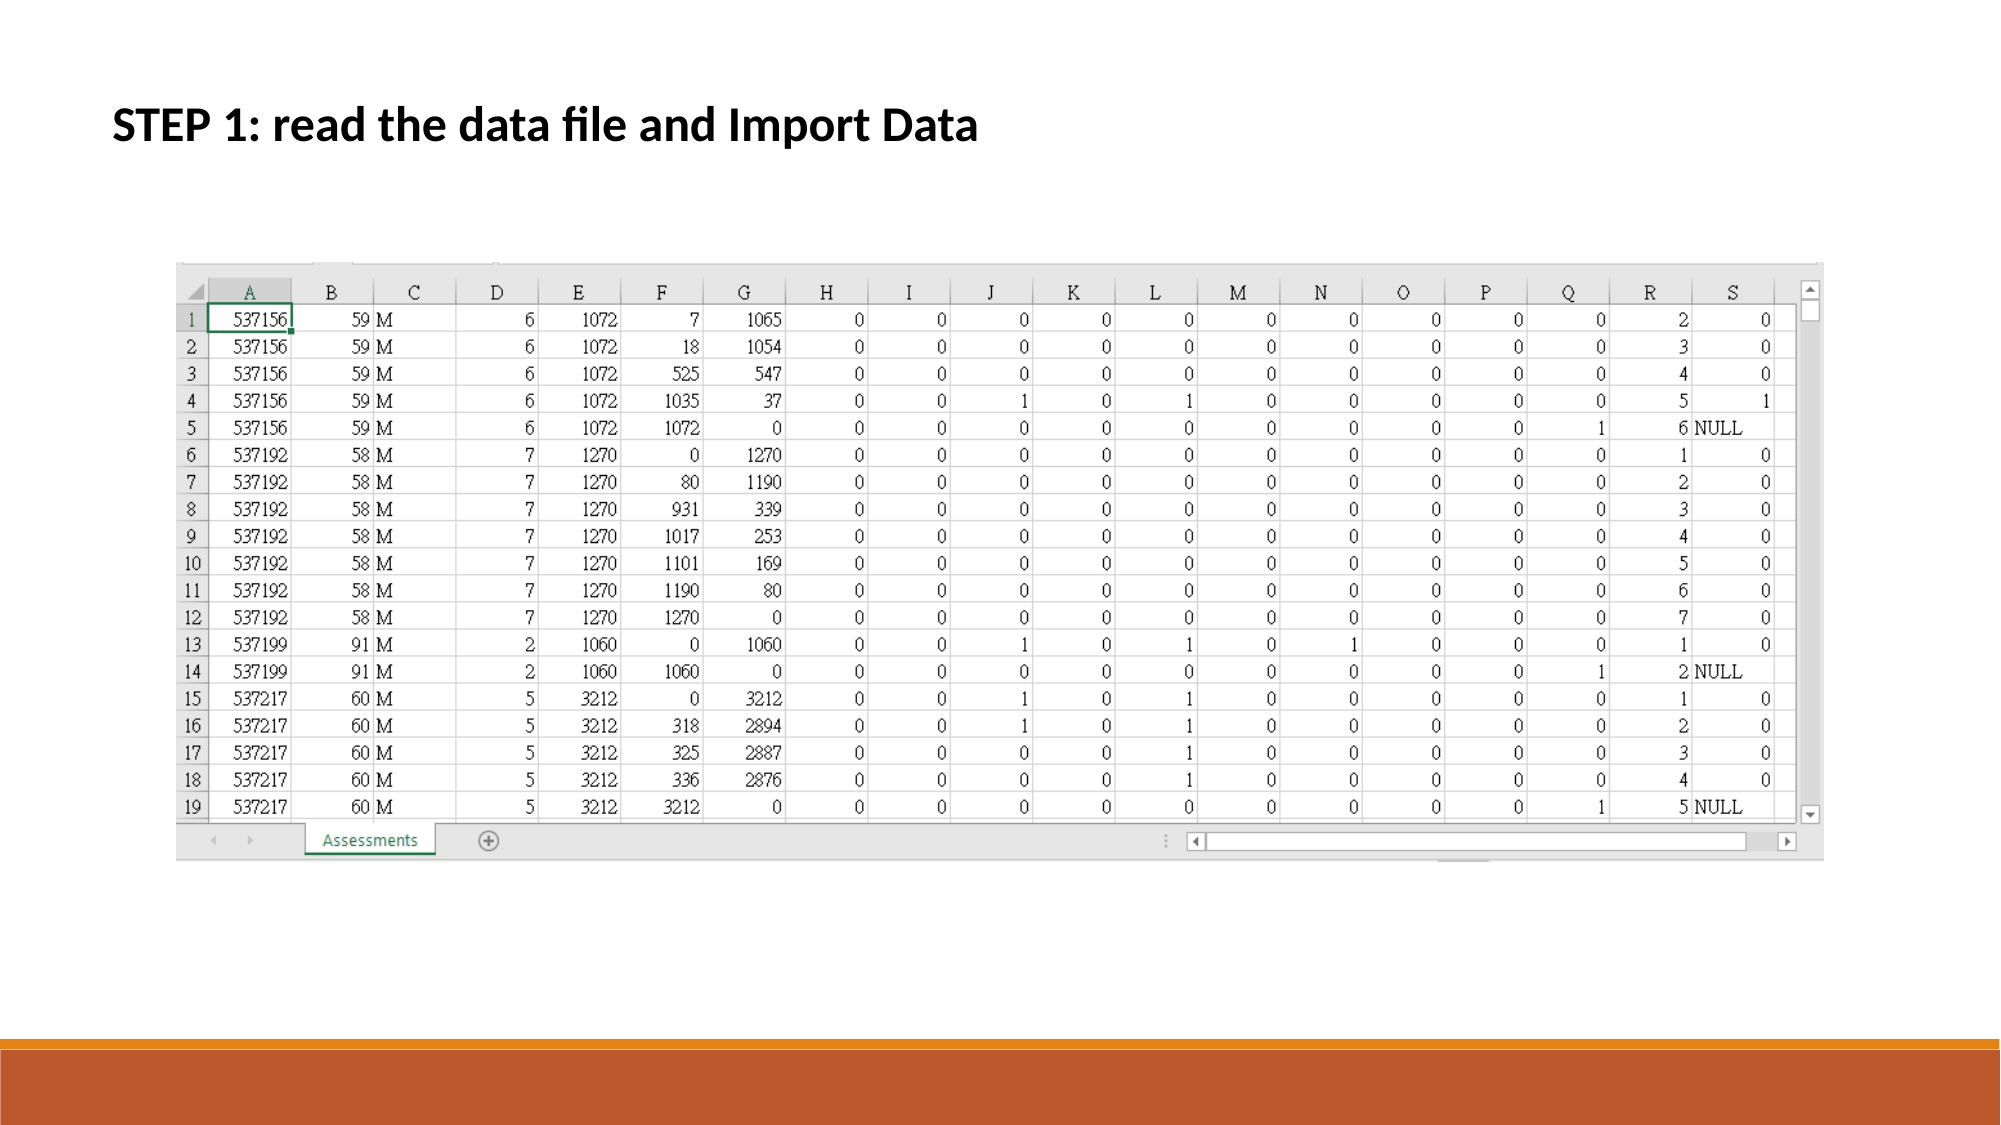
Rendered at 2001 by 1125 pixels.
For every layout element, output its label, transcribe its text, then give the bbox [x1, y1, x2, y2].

picture [175, 262, 1825, 863]
text_box STEP 1: read the data file and Import Data [97, 83, 1097, 159]
